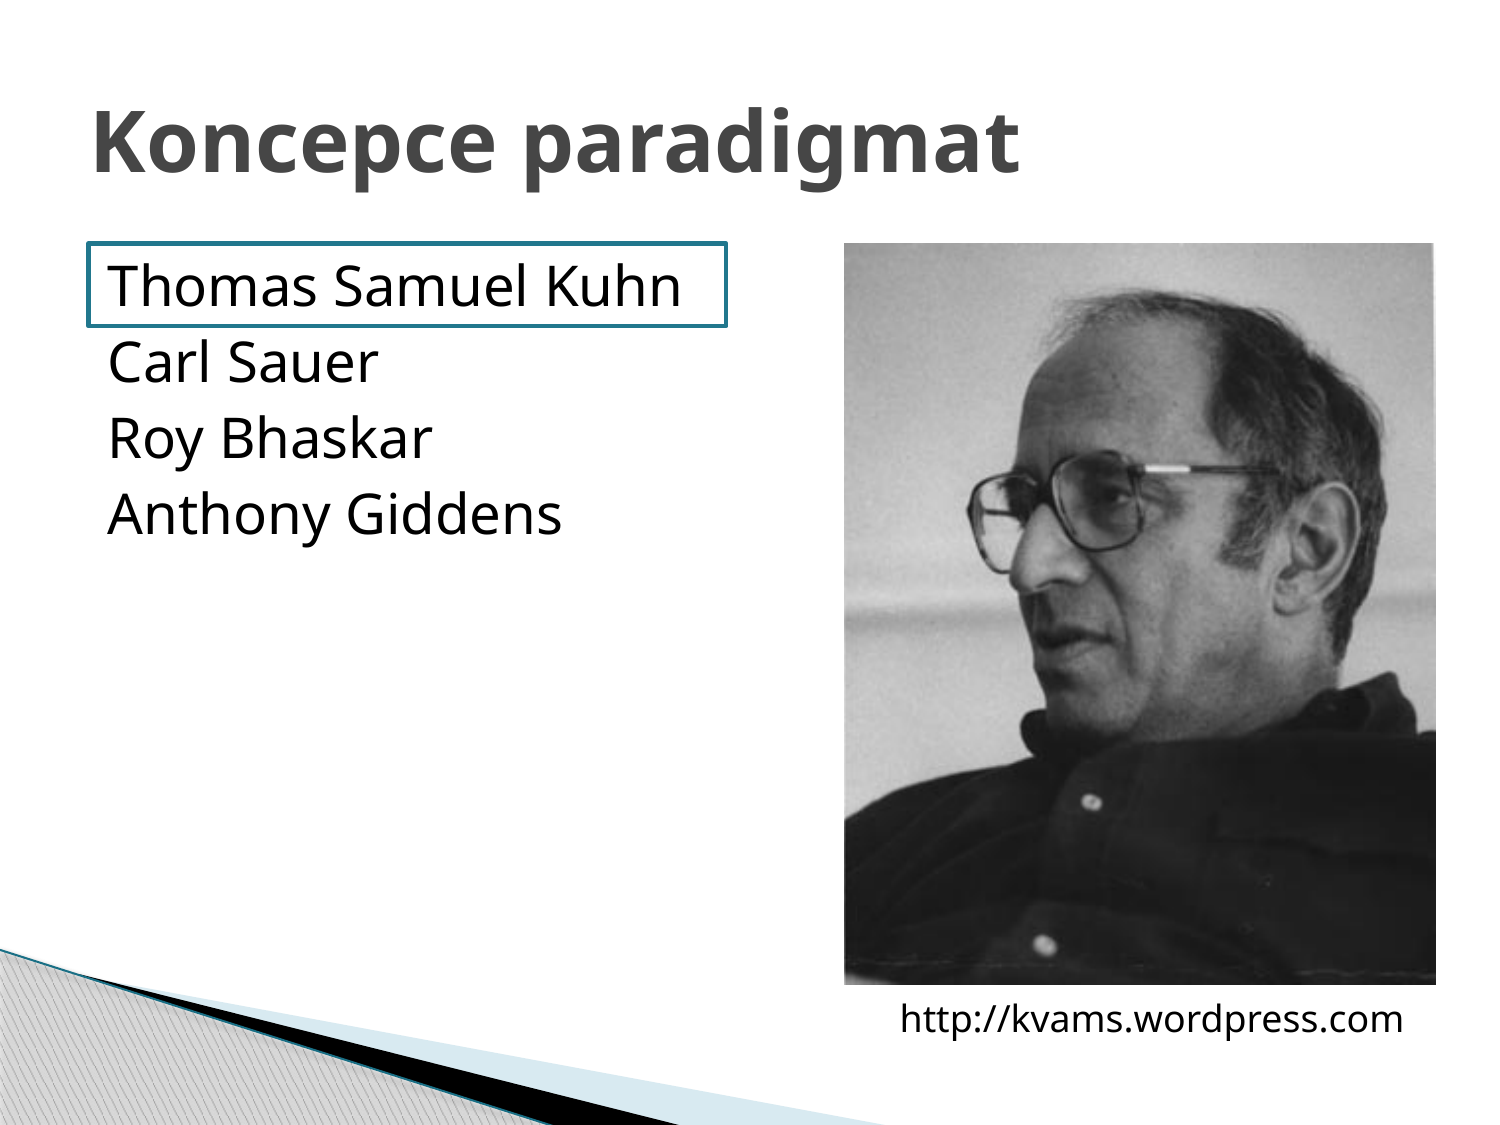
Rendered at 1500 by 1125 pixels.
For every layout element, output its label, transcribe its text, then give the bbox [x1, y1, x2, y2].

title Koncepce paradigmat [75, 45, 1425, 233]
text_box http://kvams.wordpress.com [884, 994, 1420, 1048]
list Thomas Samuel Kuhn Carl Sauer Roy Bhaskar Anthony Giddens [75, 243, 842, 986]
text_box [86, 241, 728, 328]
picture [844, 243, 1436, 985]
